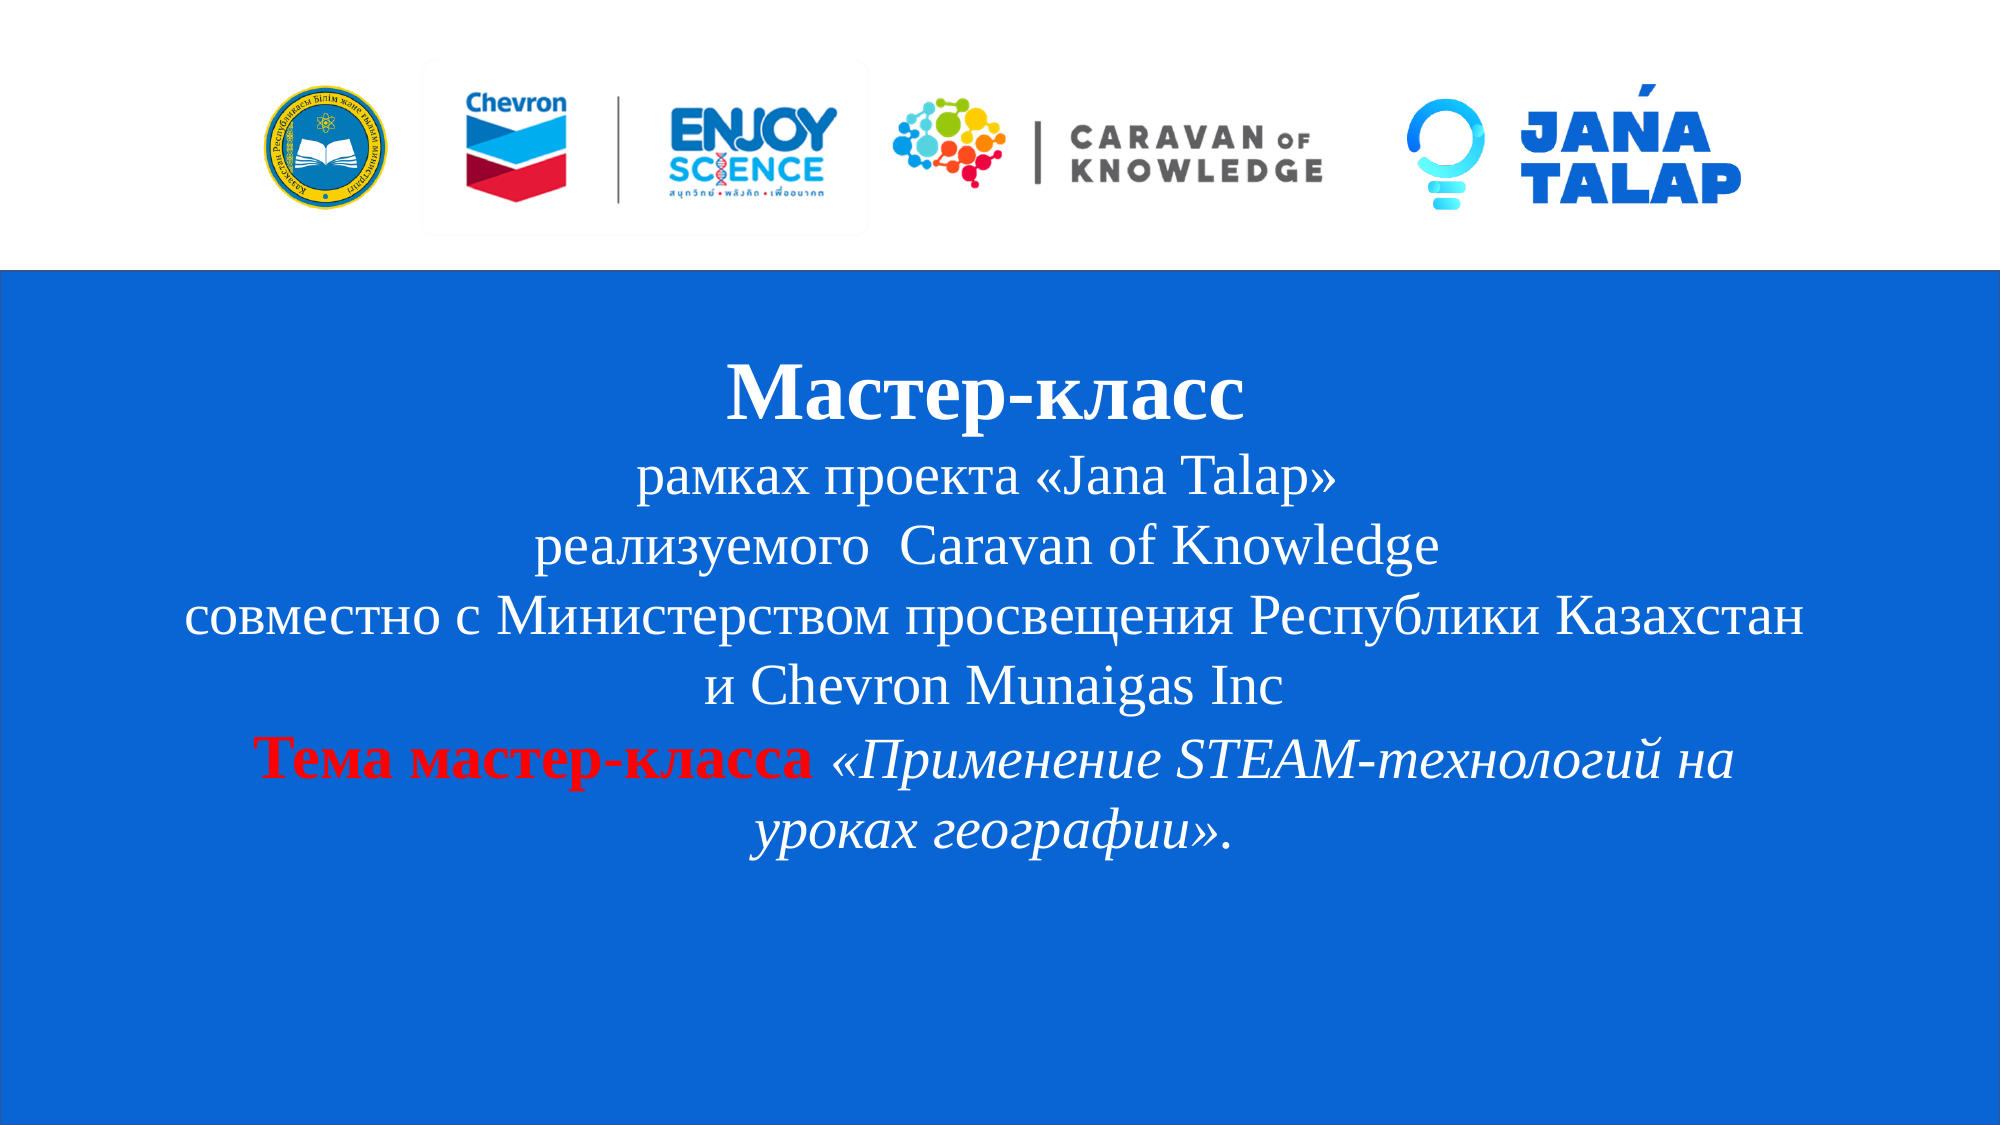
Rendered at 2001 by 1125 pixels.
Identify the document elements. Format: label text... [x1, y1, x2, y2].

picture [253, 76, 397, 218]
text_box Мастер-класс рамках проекта «Jana Talap» реализуемого Сaravan of Knowledge совместно с Министерством просвещения Республики Казахстан и Chevron Munaigas Inc Тема мастер-класса «Применение STEAM-технологий на уроках географии». [164, 328, 1825, 868]
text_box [396, 23, 1741, 271]
text_box [0, 270, 2000, 1125]
